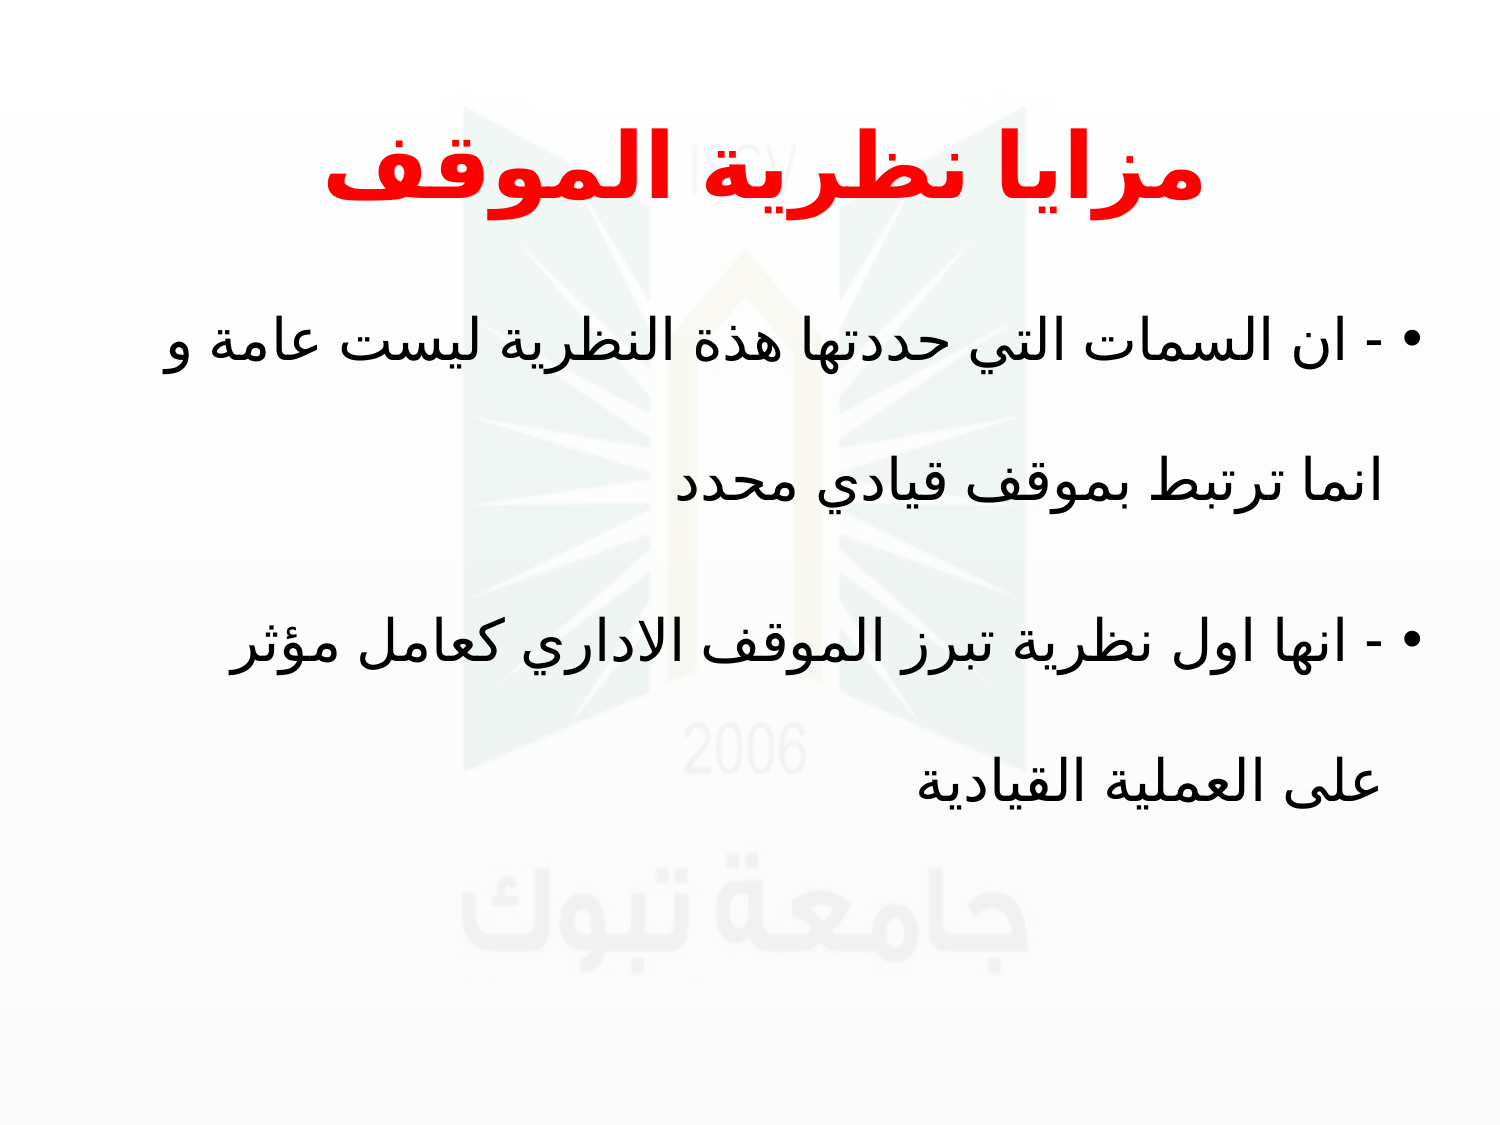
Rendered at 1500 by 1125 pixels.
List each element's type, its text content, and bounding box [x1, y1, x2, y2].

title مزايا نظرية الموقف [116, 38, 1392, 224]
list - ان السمات التي حددتها هذة النظرية ليست عامة و انما ترتبط بموقف قيادي محدد - انها اول نظرية تبرز الموقف الاداري كعامل مؤثر على العملية القيادية [116, 224, 1438, 1050]
